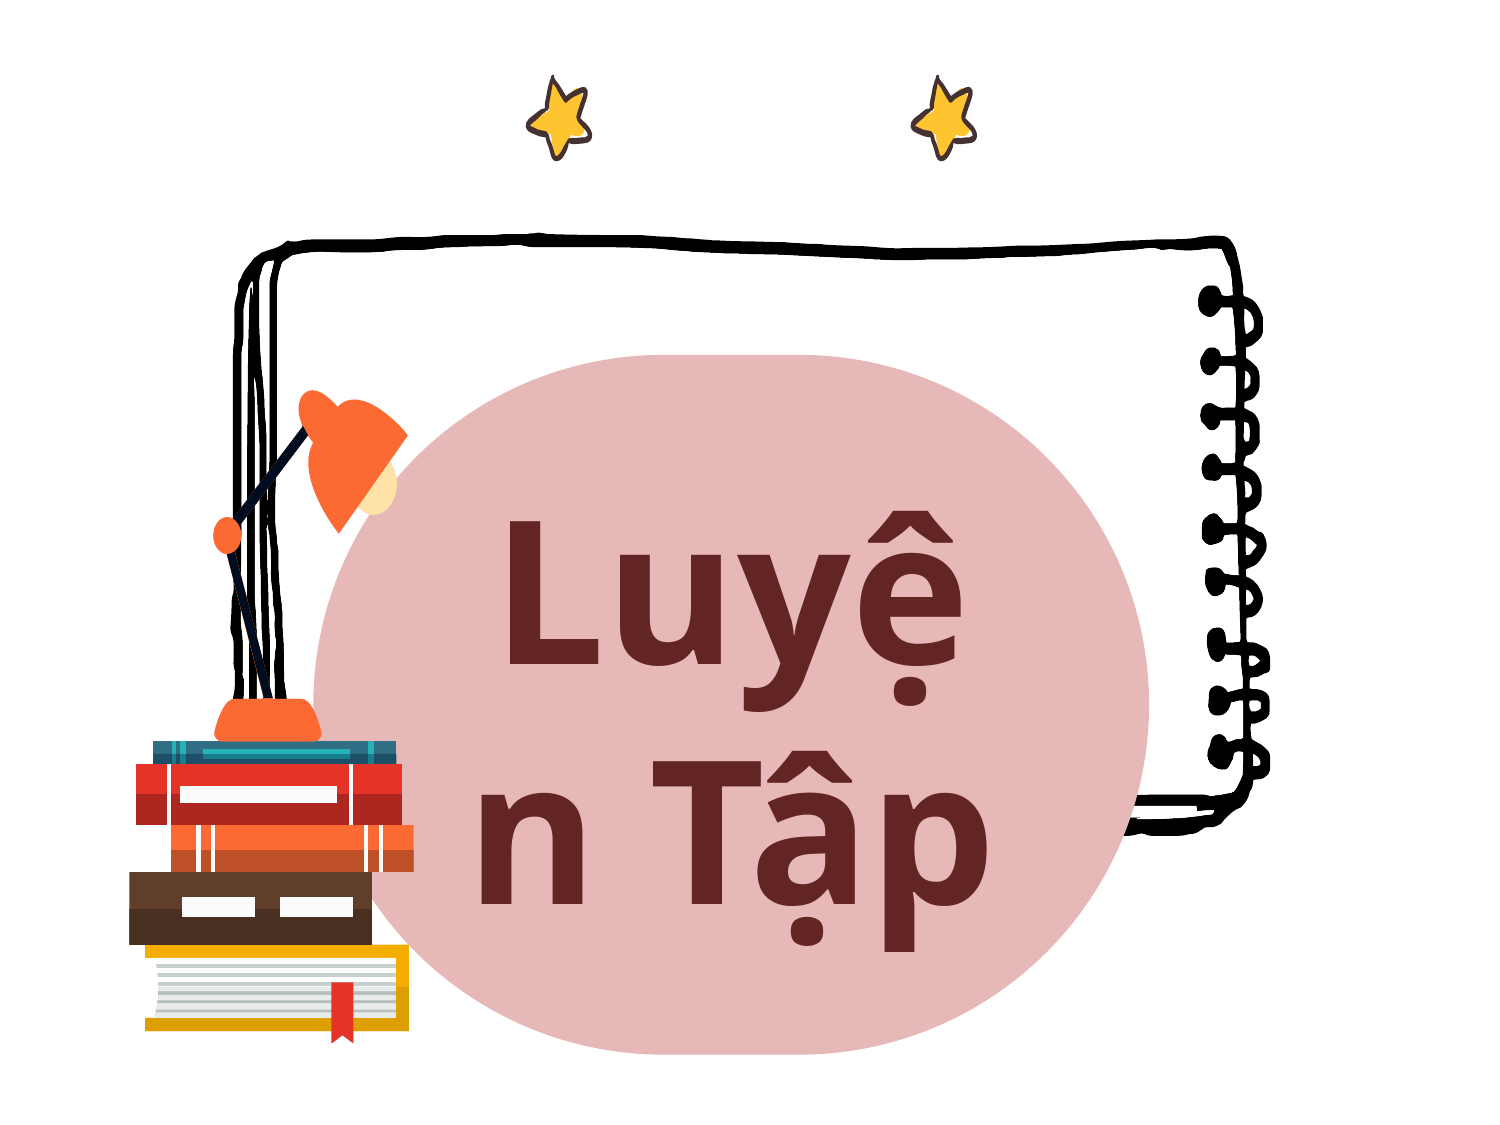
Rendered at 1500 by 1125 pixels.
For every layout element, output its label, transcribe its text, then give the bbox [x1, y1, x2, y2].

text_box Luyện Tập [418, 848, 1119, 1055]
picture [129, 232, 1271, 1044]
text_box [525, 73, 978, 162]
